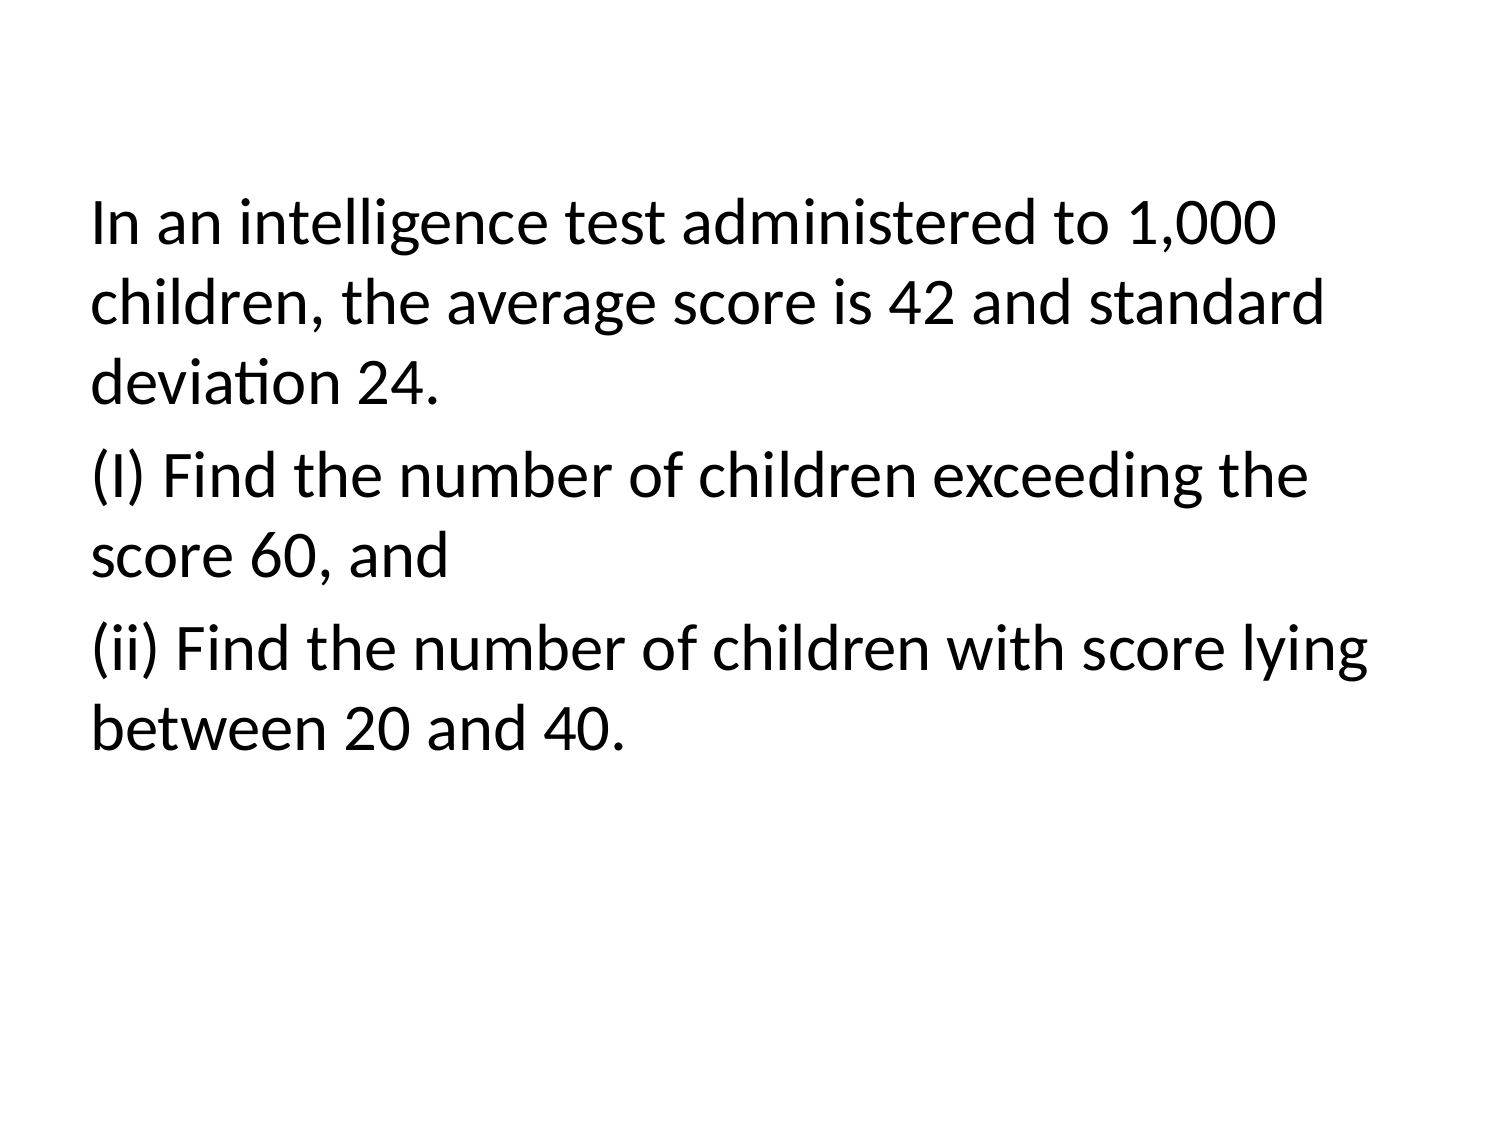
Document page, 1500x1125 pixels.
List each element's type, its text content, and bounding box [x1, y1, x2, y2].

list In an intelligence test administered to 1,000 children, the average score is 42 and standard deviation 24. (I) Find the number of children exceeding the score 60, and (ii) Find the number of children with score lying between 20 and 40. [75, 170, 1425, 913]
